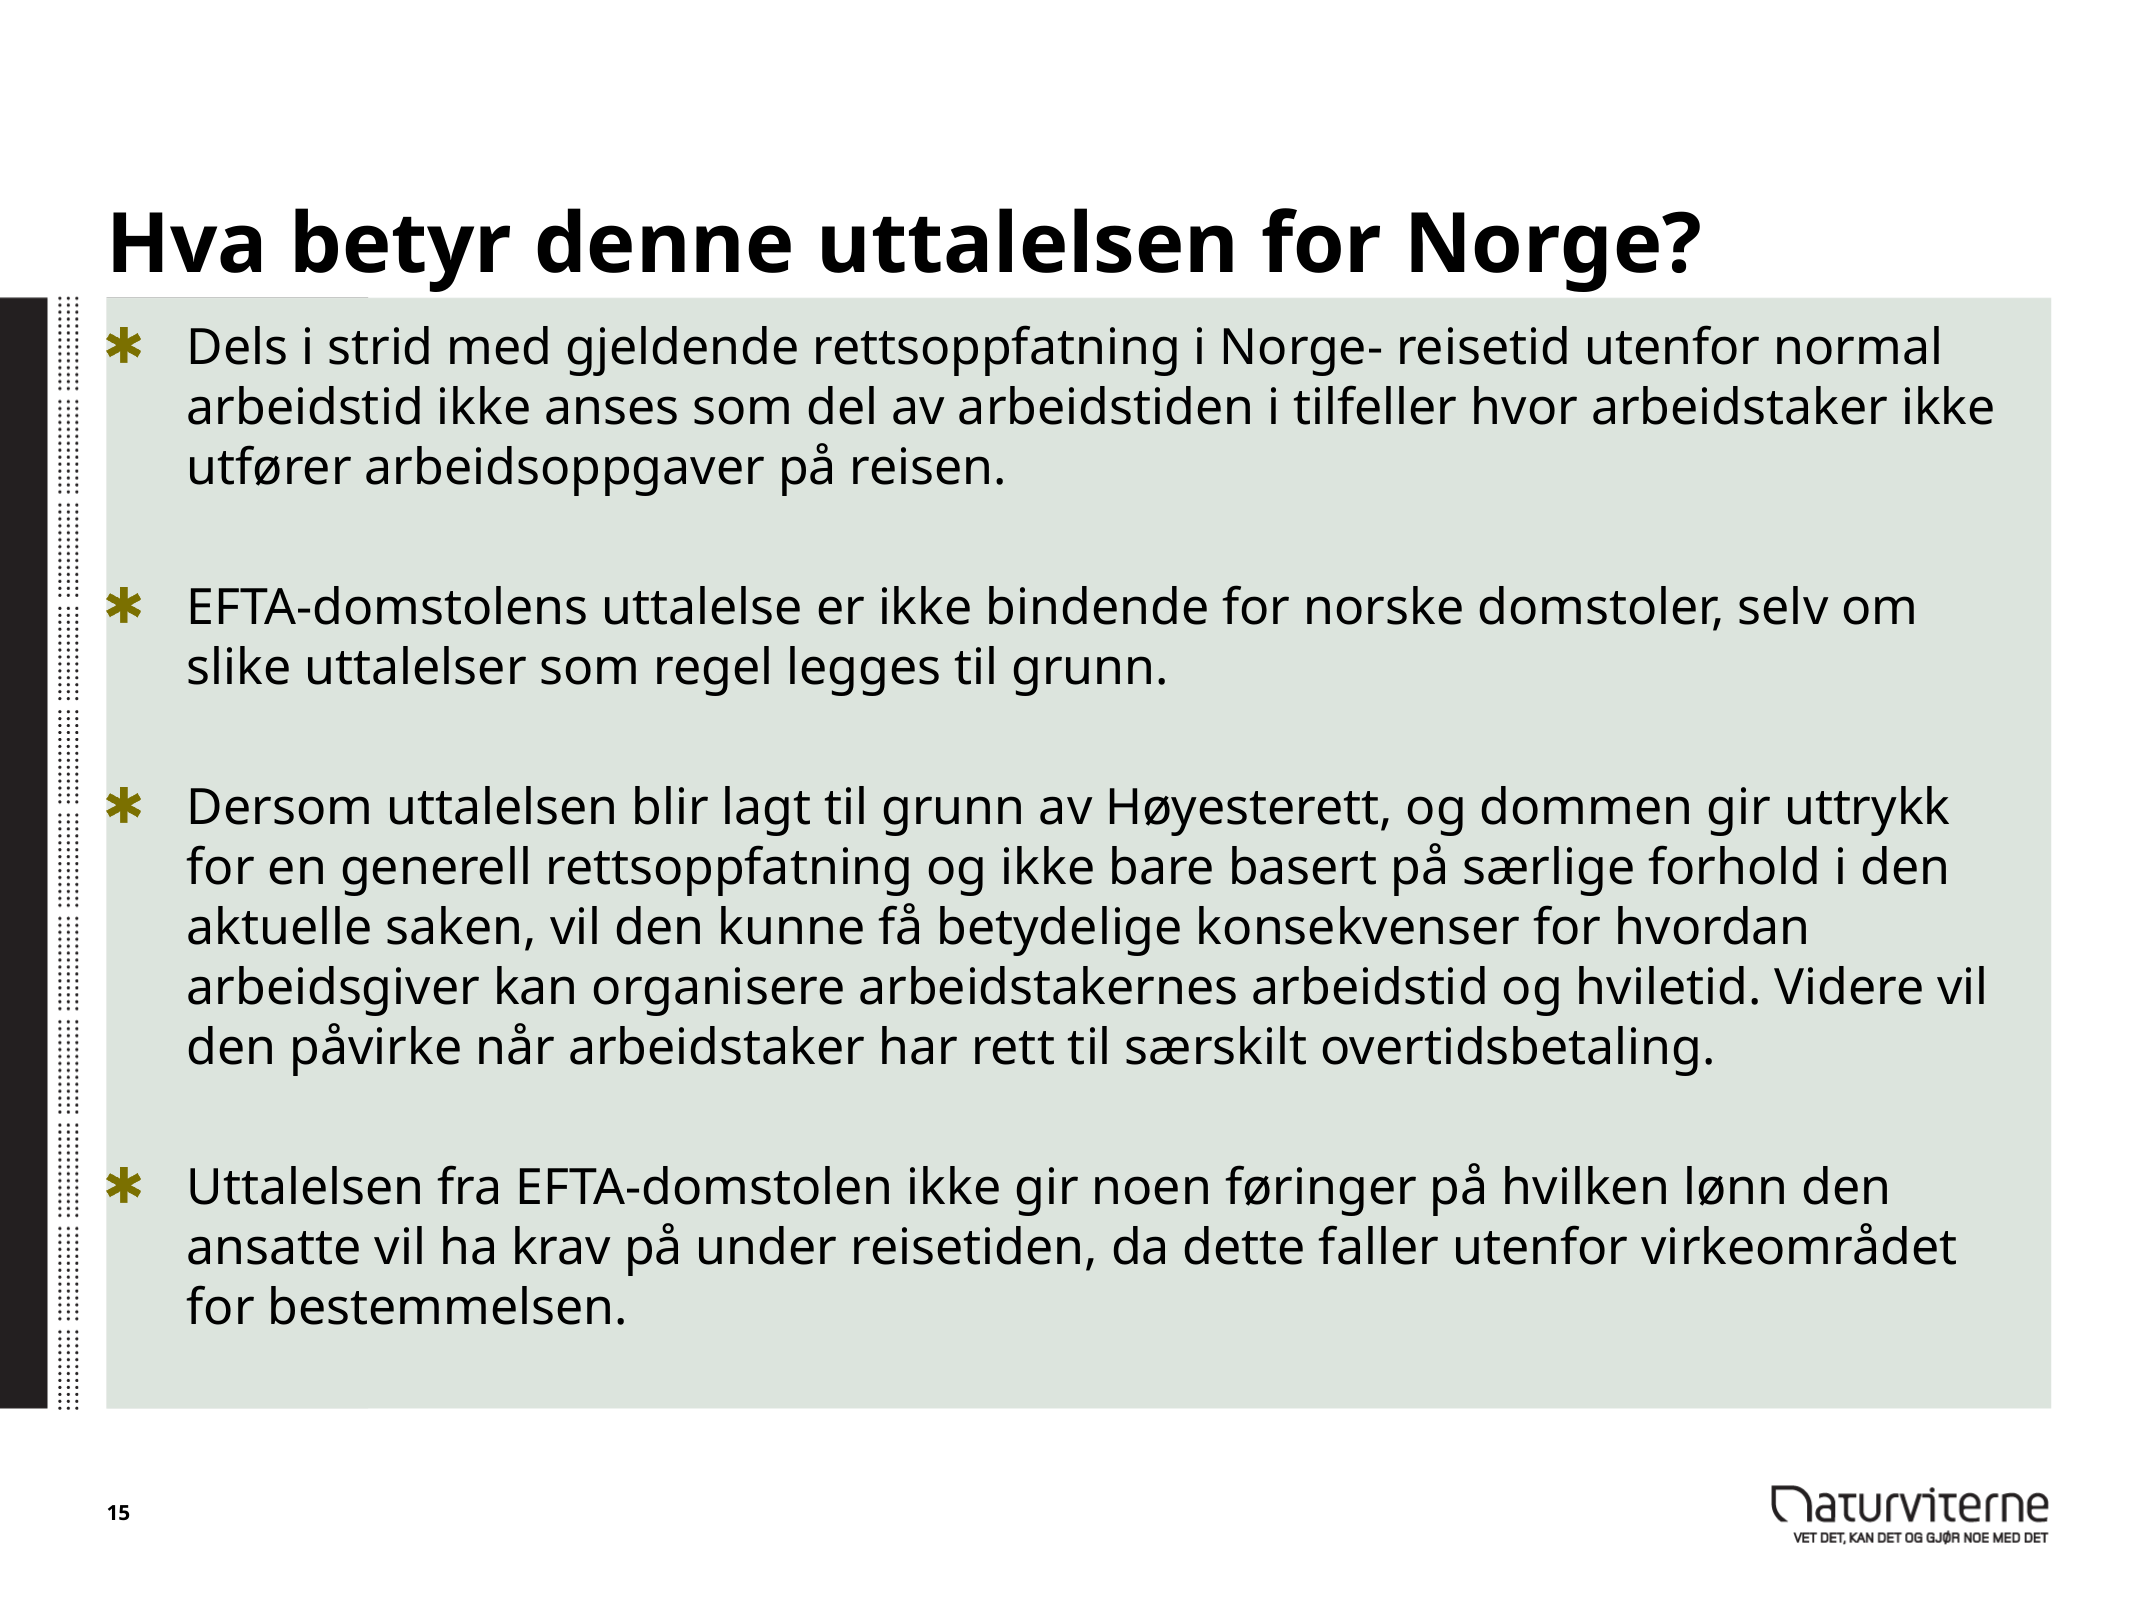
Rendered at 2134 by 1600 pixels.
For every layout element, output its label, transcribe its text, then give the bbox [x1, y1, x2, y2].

title Hva betyr denne uttalelsen for Norge? [106, 89, 2048, 281]
picture [1741, 1455, 2134, 1600]
slide_number 15 [106, 1501, 605, 1527]
list Dels i strid med gjeldende rettsoppfatning i Norge- reisetid utenfor normal arbeidstid ikke anses som del av arbeidstiden i tilfeller hvor arbeidstaker ikke utfører arbeidsoppgaver på reisen. EFTA-domstolens uttalelse er ikke bindende for norske domstoler, selv om slike uttalelser som regel legges til grunn. Dersom uttalelsen blir lagt til grunn av Høyesterett, og dommen gir uttrykk for en generell rettsoppfatning og ikke bare basert på særlige forhold i den aktuelle saken, vil den kunne få betydelige konsekvenser for hvordan arbeidsgiver kan organisere arbeidstakernes arbeidstid og hviletid. Videre vil den påvirke når arbeidstaker har rett til særskilt overtidsbetaling. Uttalelsen fra EFTA-domstolen ikke gir noen føringer på hvilken lønn den ansatte vil ha krav på under reisetiden, da dette faller utenfor virkeområdet for bestemmelsen. [106, 244, 2012, 1403]
picture [0, 0, 2134, 1441]
